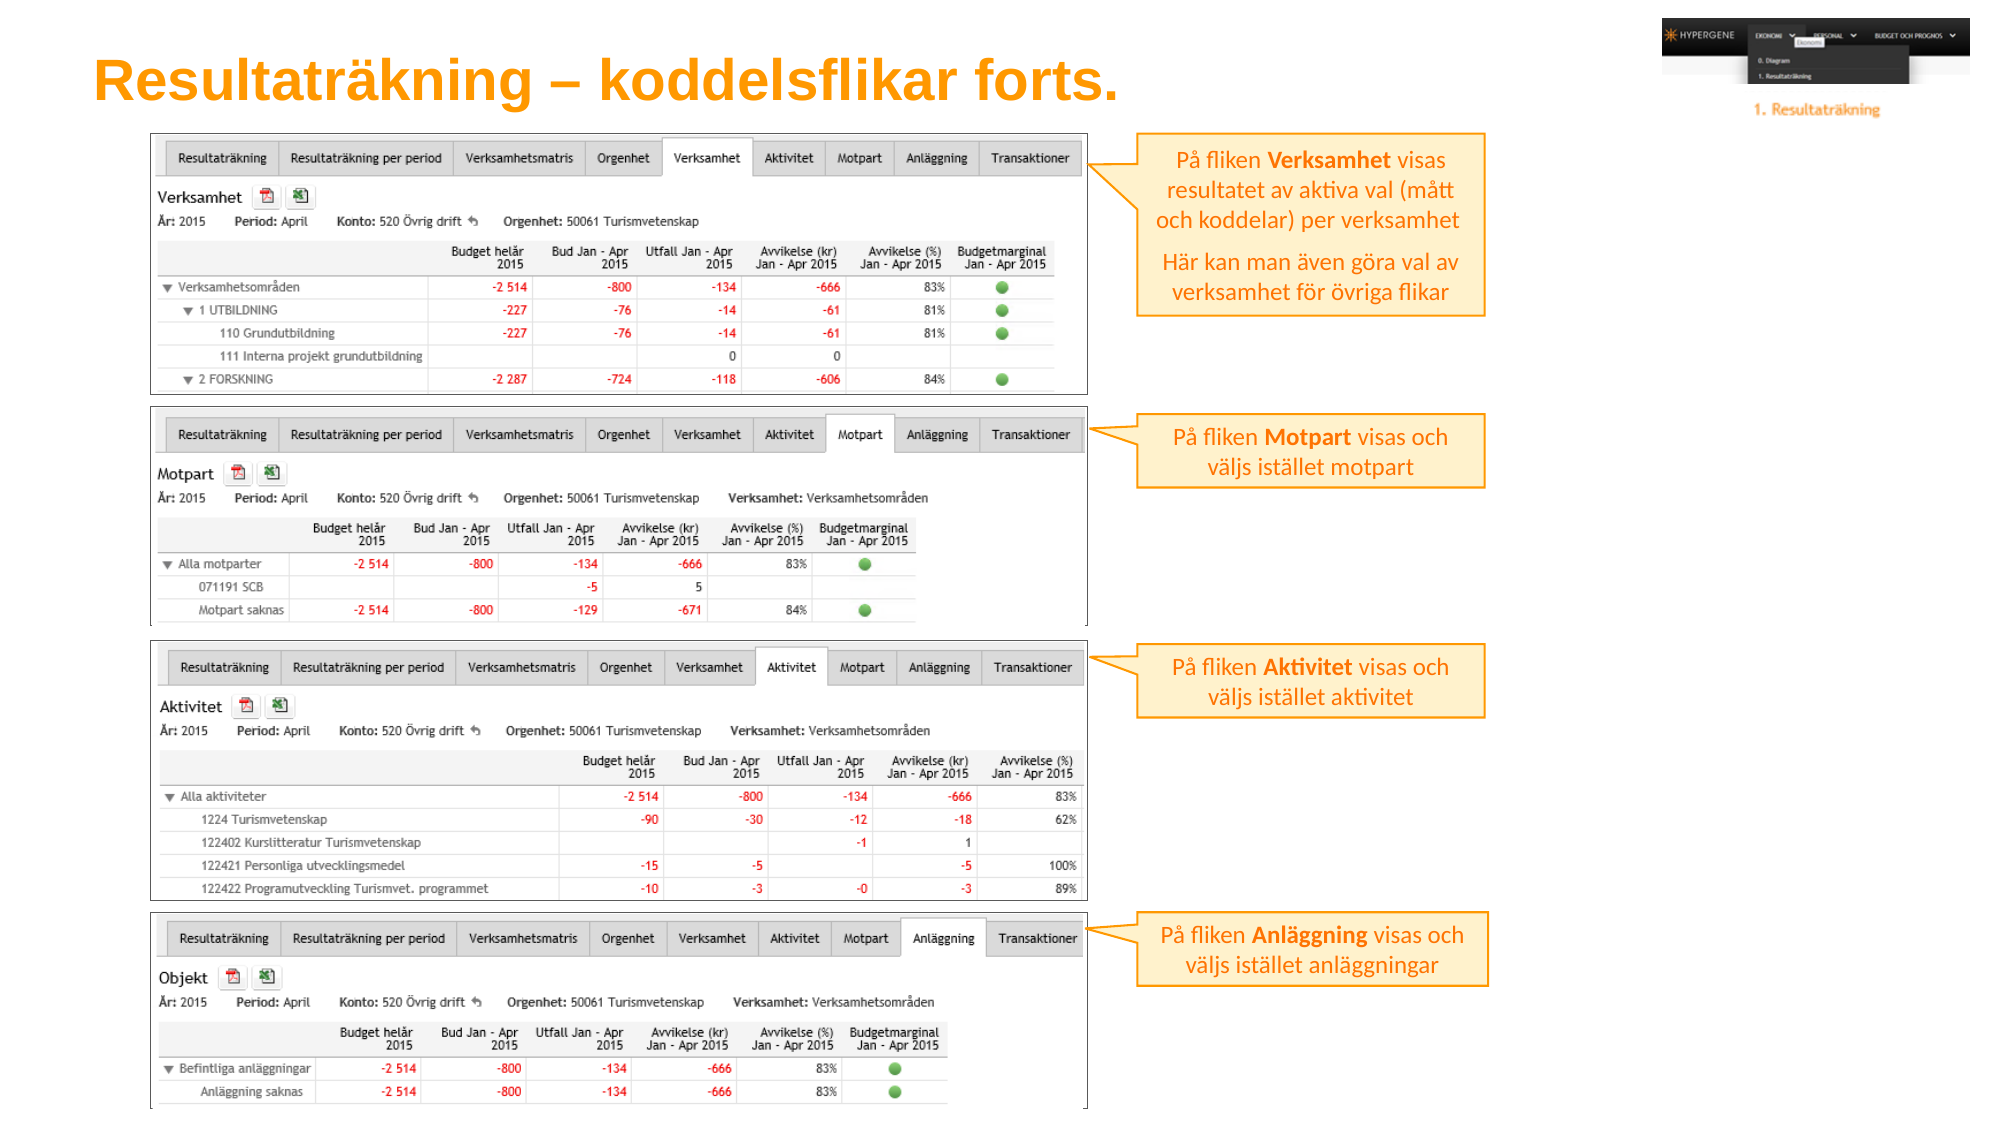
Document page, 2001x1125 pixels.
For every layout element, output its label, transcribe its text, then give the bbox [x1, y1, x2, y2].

text_box [150, 133, 1088, 395]
picture [152, 642, 1085, 900]
text_box På fliken Verksamhet visas resultatet av aktiva val (mått och koddelar) per verksamhet Här kan man även göra val av verksamhet för övriga flikar [1086, 132, 1486, 317]
picture [152, 135, 1082, 394]
picture [152, 408, 1085, 626]
picture [1662, 18, 1970, 84]
text_box [150, 640, 1088, 901]
text_box Resultaträkning – koddelsflikar forts. [78, 18, 1429, 121]
picture [1744, 91, 1888, 124]
picture [152, 914, 1090, 1109]
text_box På fliken Aktivitet visas och väljs istället aktivitet [1089, 643, 1486, 719]
text_box På fliken Motpart visas och väljs istället motpart [1089, 413, 1486, 489]
text_box [150, 406, 1088, 626]
text_box På fliken Anläggning visas och väljs istället anläggningar [1090, 911, 1490, 987]
